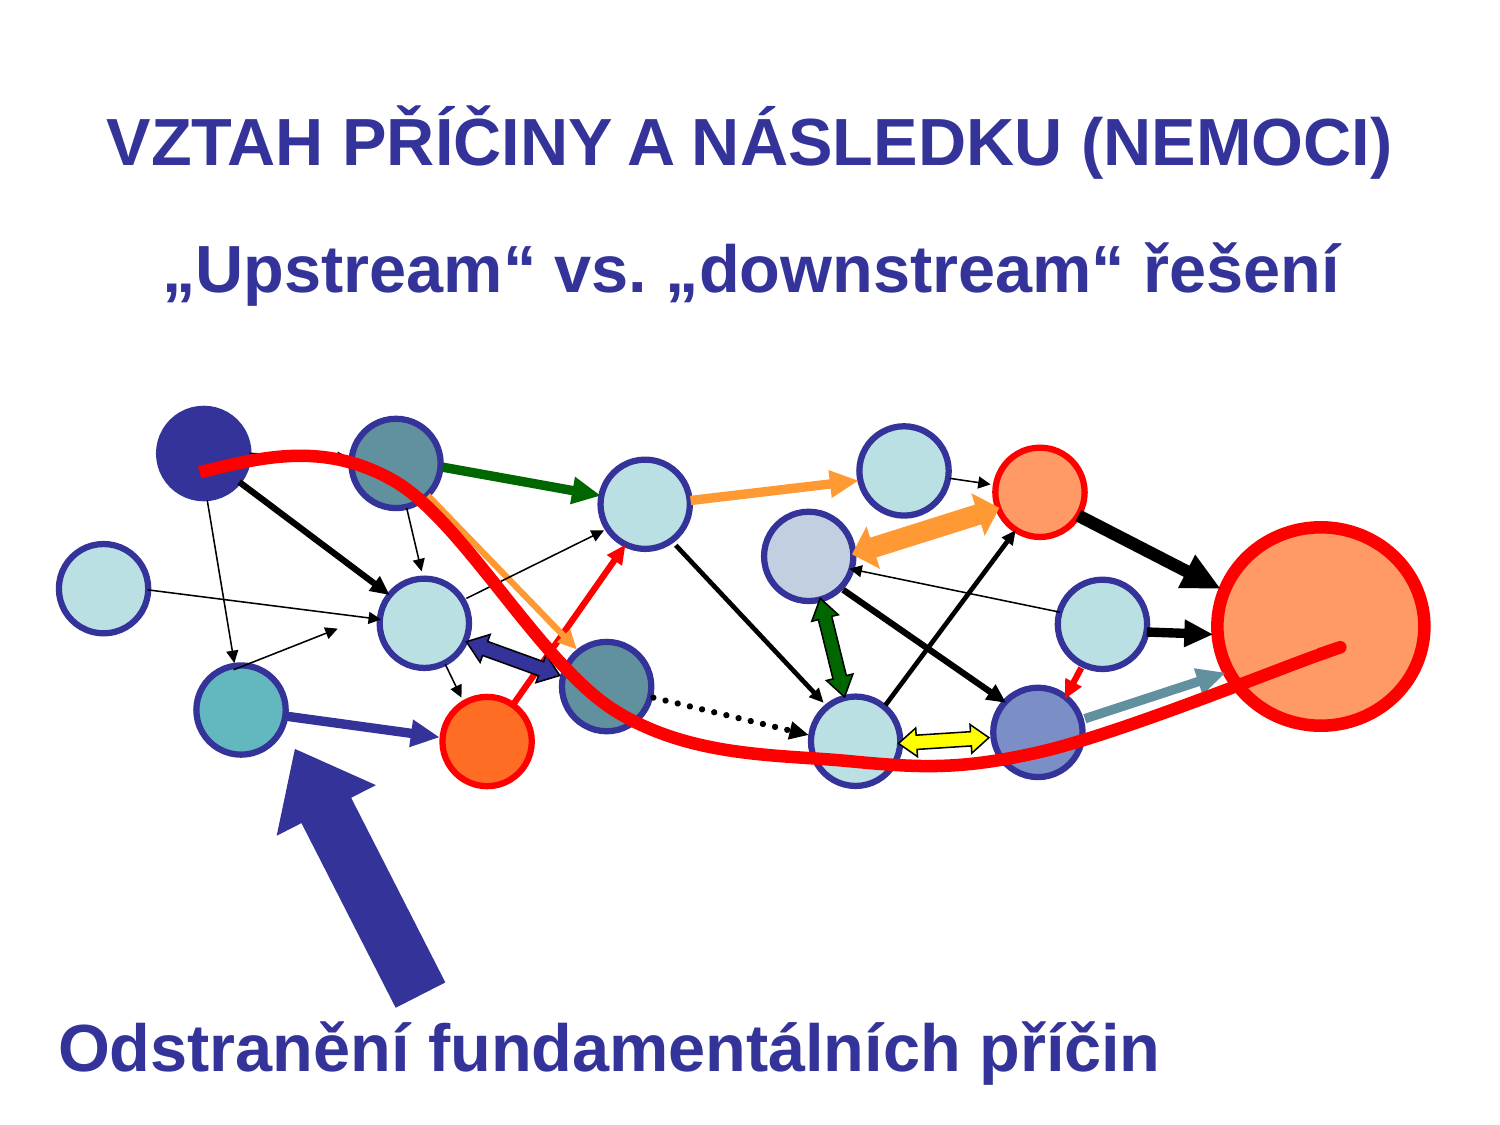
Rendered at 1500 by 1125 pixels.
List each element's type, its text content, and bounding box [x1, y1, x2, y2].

text_box [379, 578, 470, 668]
text_box [442, 467, 601, 500]
text_box [1060, 579, 1148, 624]
text_box [445, 664, 462, 698]
text_box [561, 669, 634, 732]
text_box [1078, 515, 1221, 589]
text_box [276, 748, 446, 1008]
title VZTAH PŘÍČINY A NÁSLEDKU (NEMOCI) [0, 45, 1500, 233]
text_box [233, 627, 338, 670]
text_box [600, 459, 690, 546]
text_box [196, 665, 286, 755]
text_box [239, 481, 390, 595]
text_box [1217, 527, 1425, 726]
text_box [590, 530, 604, 536]
text_box [849, 565, 968, 594]
text_box [1002, 741, 1082, 778]
text_box [852, 494, 999, 568]
text_box [351, 418, 441, 500]
text_box [466, 634, 560, 683]
text_box [814, 759, 894, 786]
text_box [764, 511, 854, 576]
text_box „Upstream“ vs. „downstream“ řešení [147, 218, 1388, 314]
text_box [330, 451, 350, 461]
text_box [372, 501, 409, 509]
text_box [442, 696, 532, 787]
text_box [199, 455, 1341, 767]
text_box Odstranění fundamentálních příčin [43, 997, 1419, 1092]
text_box [159, 408, 249, 499]
text_box [1200, 627, 1212, 634]
text_box [406, 508, 425, 572]
text_box [58, 544, 149, 634]
text_box [859, 426, 949, 516]
text_box [224, 599, 381, 625]
text_box [207, 500, 239, 664]
text_box [967, 530, 1016, 595]
text_box [690, 475, 859, 501]
text_box [995, 447, 1085, 537]
text_box [949, 476, 991, 489]
text_box [287, 716, 440, 742]
